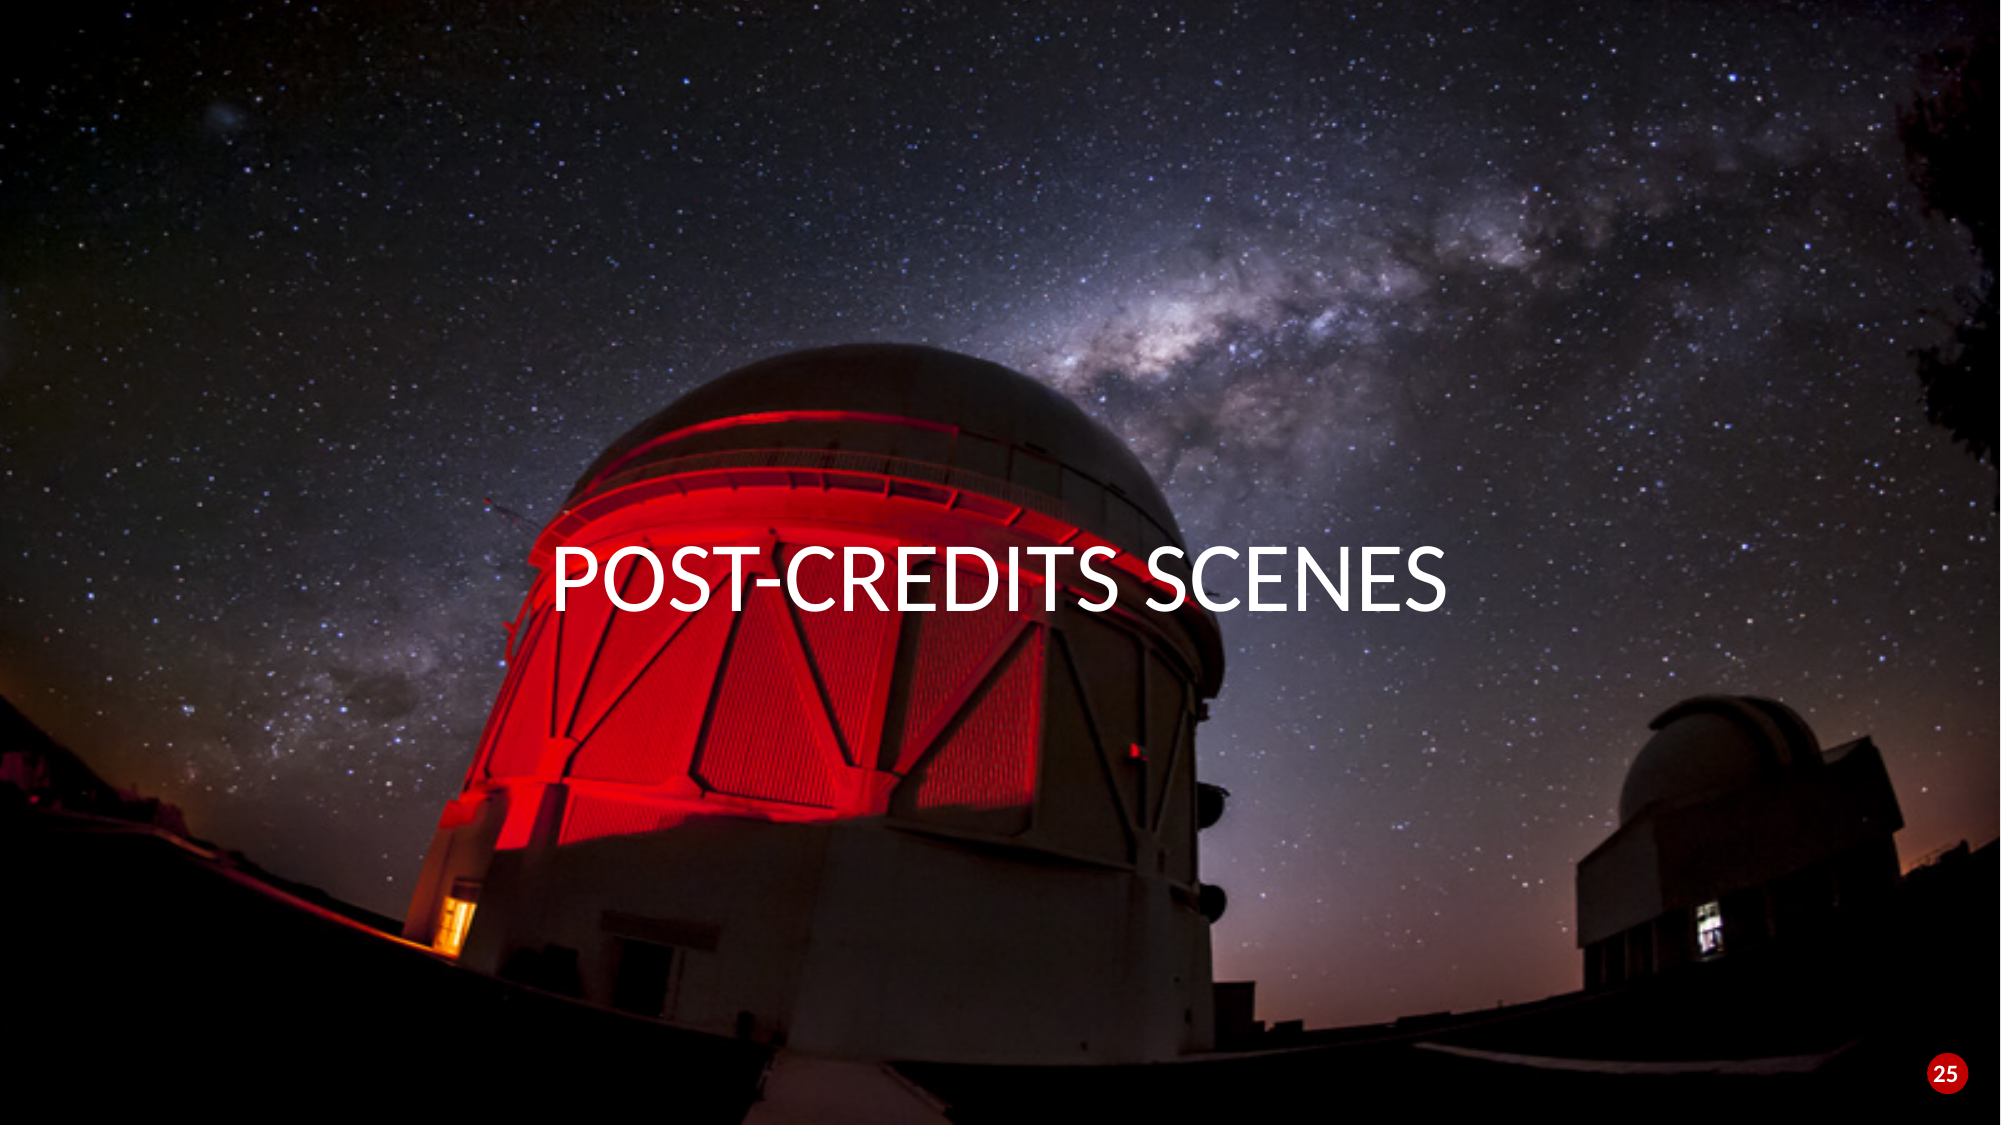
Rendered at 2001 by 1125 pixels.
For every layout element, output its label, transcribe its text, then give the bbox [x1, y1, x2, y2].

text_box POST-CREDITS SCENES [321, 504, 1679, 640]
picture [0, 0, 2001, 1125]
slide_number 25 [1523, 1042, 1974, 1103]
